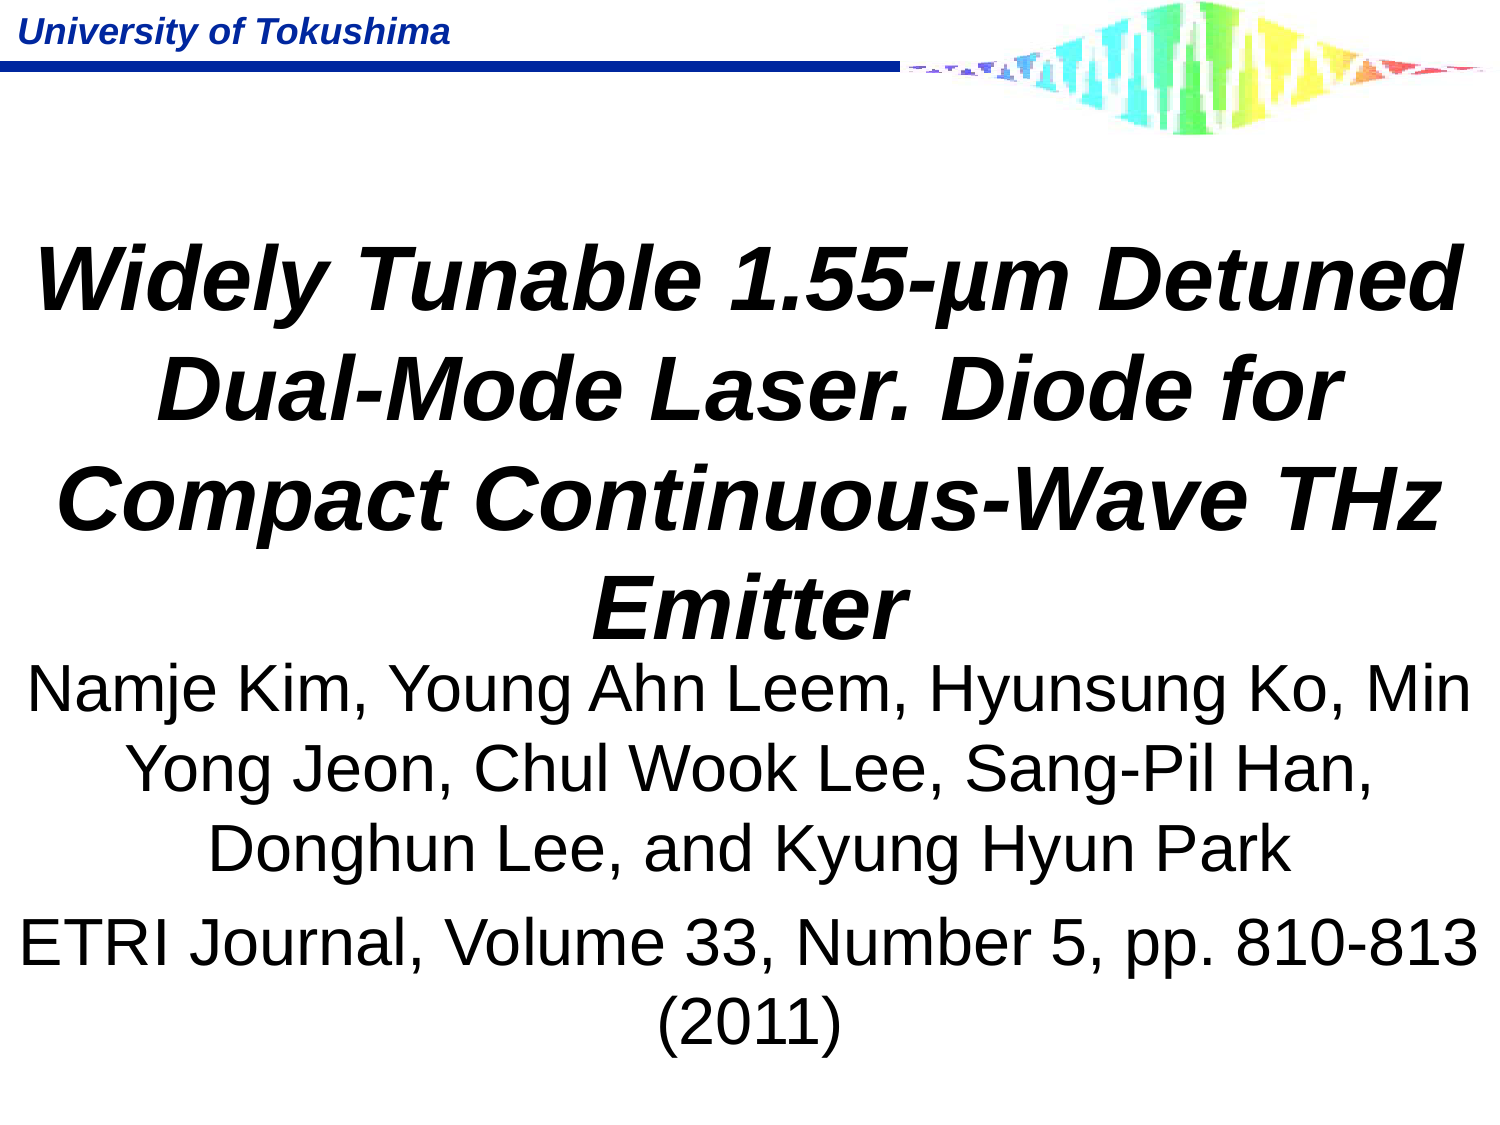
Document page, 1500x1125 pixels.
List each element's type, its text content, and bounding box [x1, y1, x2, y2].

subtitle Namje Kim, Young Ahn Leem, Hyunsung Ko, Min Yong Jeon, Chul Wook Lee, Sang-Pil Han, Donghun Lee, and Kyung Hyun Park ETRI Journal, Volume 33, Number 5, pp. 810-813 (2011) [0, 637, 1500, 1071]
picture [900, 0, 1500, 138]
title Widely Tunable 1.55-µm Detuned Dual-Mode Laser. Diode for Compact Continuous-Wave THz Emitter [0, 219, 1500, 637]
